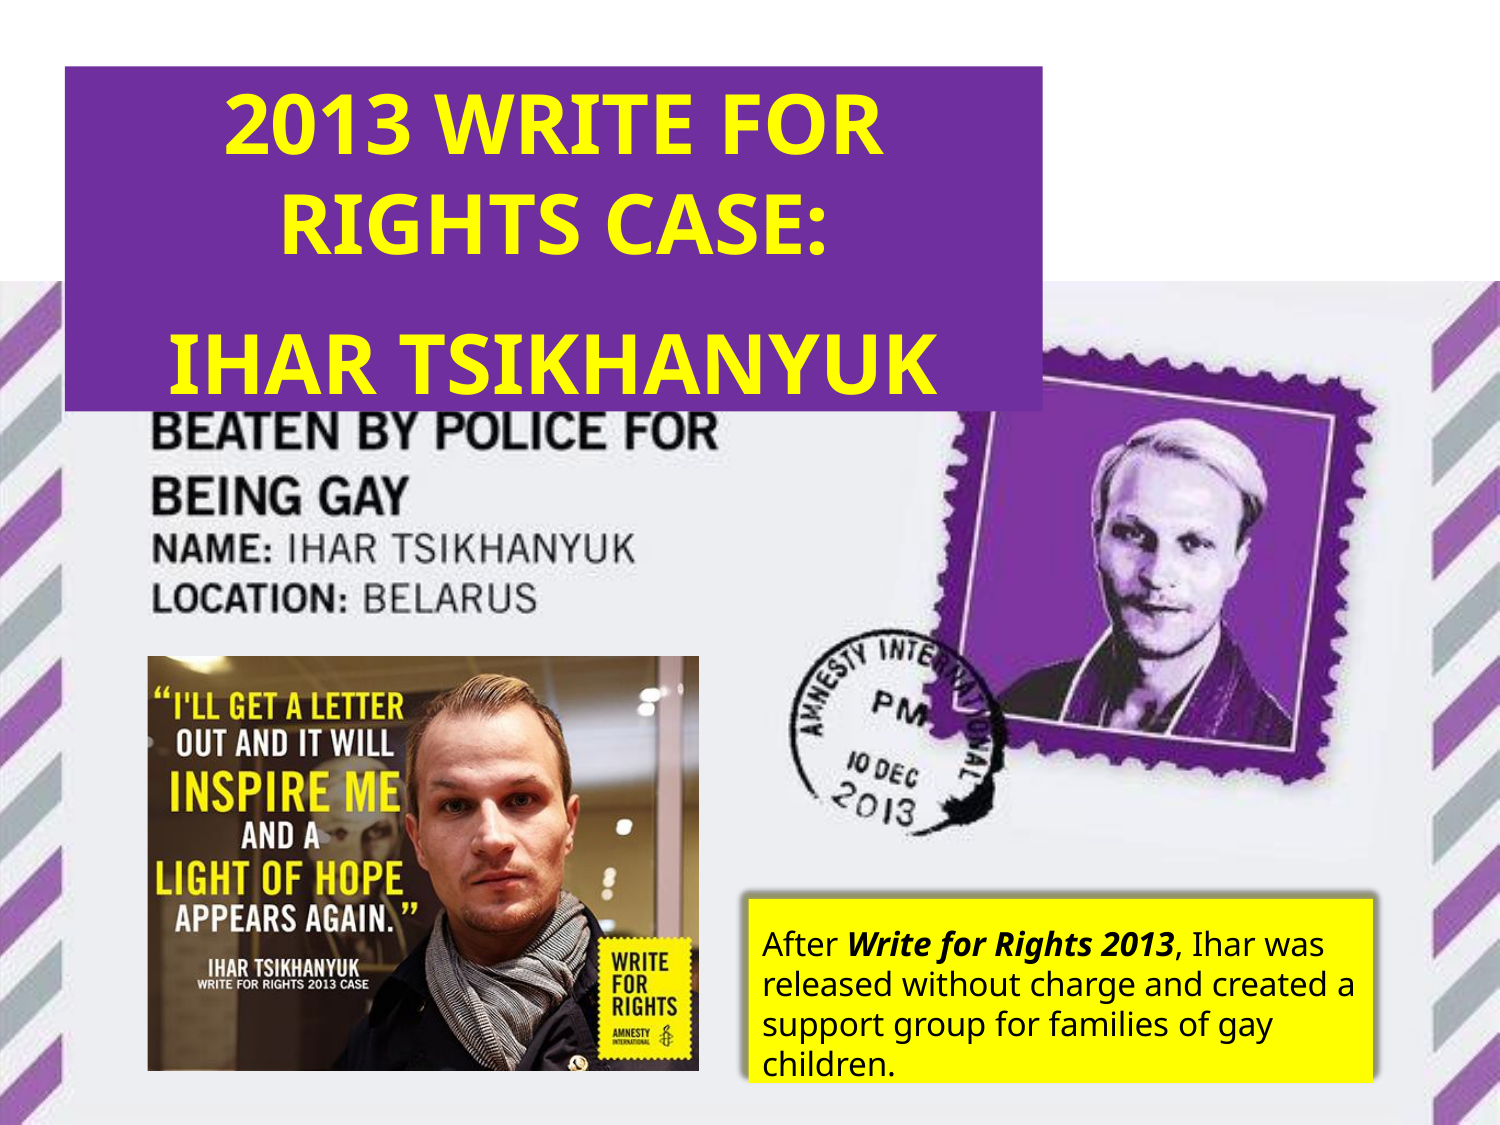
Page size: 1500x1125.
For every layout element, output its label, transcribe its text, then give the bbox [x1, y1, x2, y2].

text_box [147, 656, 699, 1071]
text_box After Write for Rights 2013, Ihar was released without charge and created a support group for families of gay children. [748, 898, 1373, 1083]
text_box [0, 281, 1500, 1125]
text_box [722, 881, 1397, 1105]
text_box [731, 881, 1388, 1088]
text_box 2013 WRITE FOR RIGHTS CASE: IHAR TSIKHANYUK [64, 66, 1043, 412]
